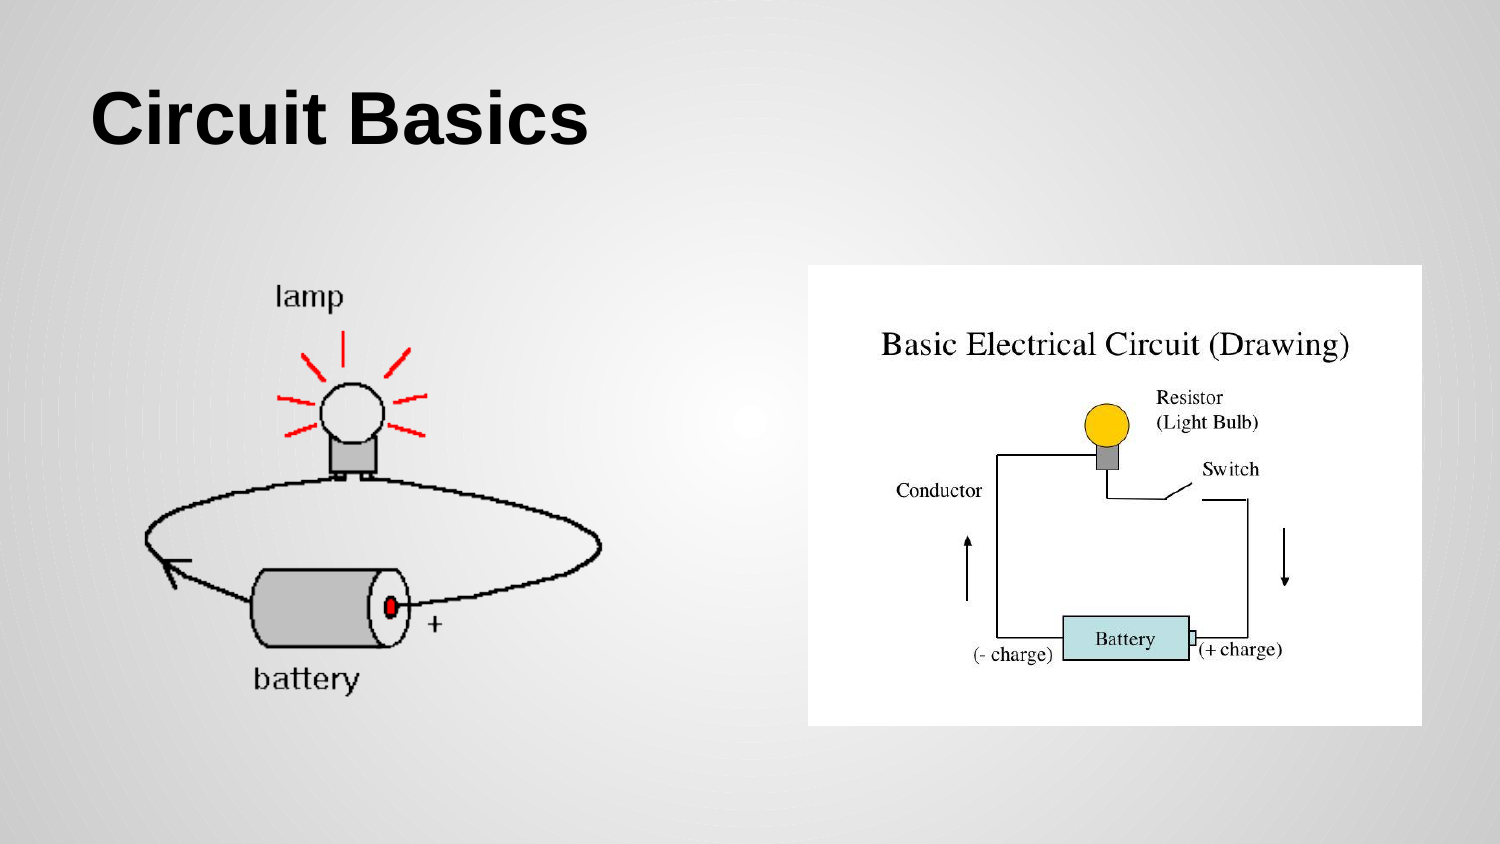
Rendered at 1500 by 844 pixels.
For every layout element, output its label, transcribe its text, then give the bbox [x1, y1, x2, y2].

picture [99, 274, 645, 708]
title Circuit Basics [75, 33, 1425, 175]
picture [808, 265, 1422, 726]
